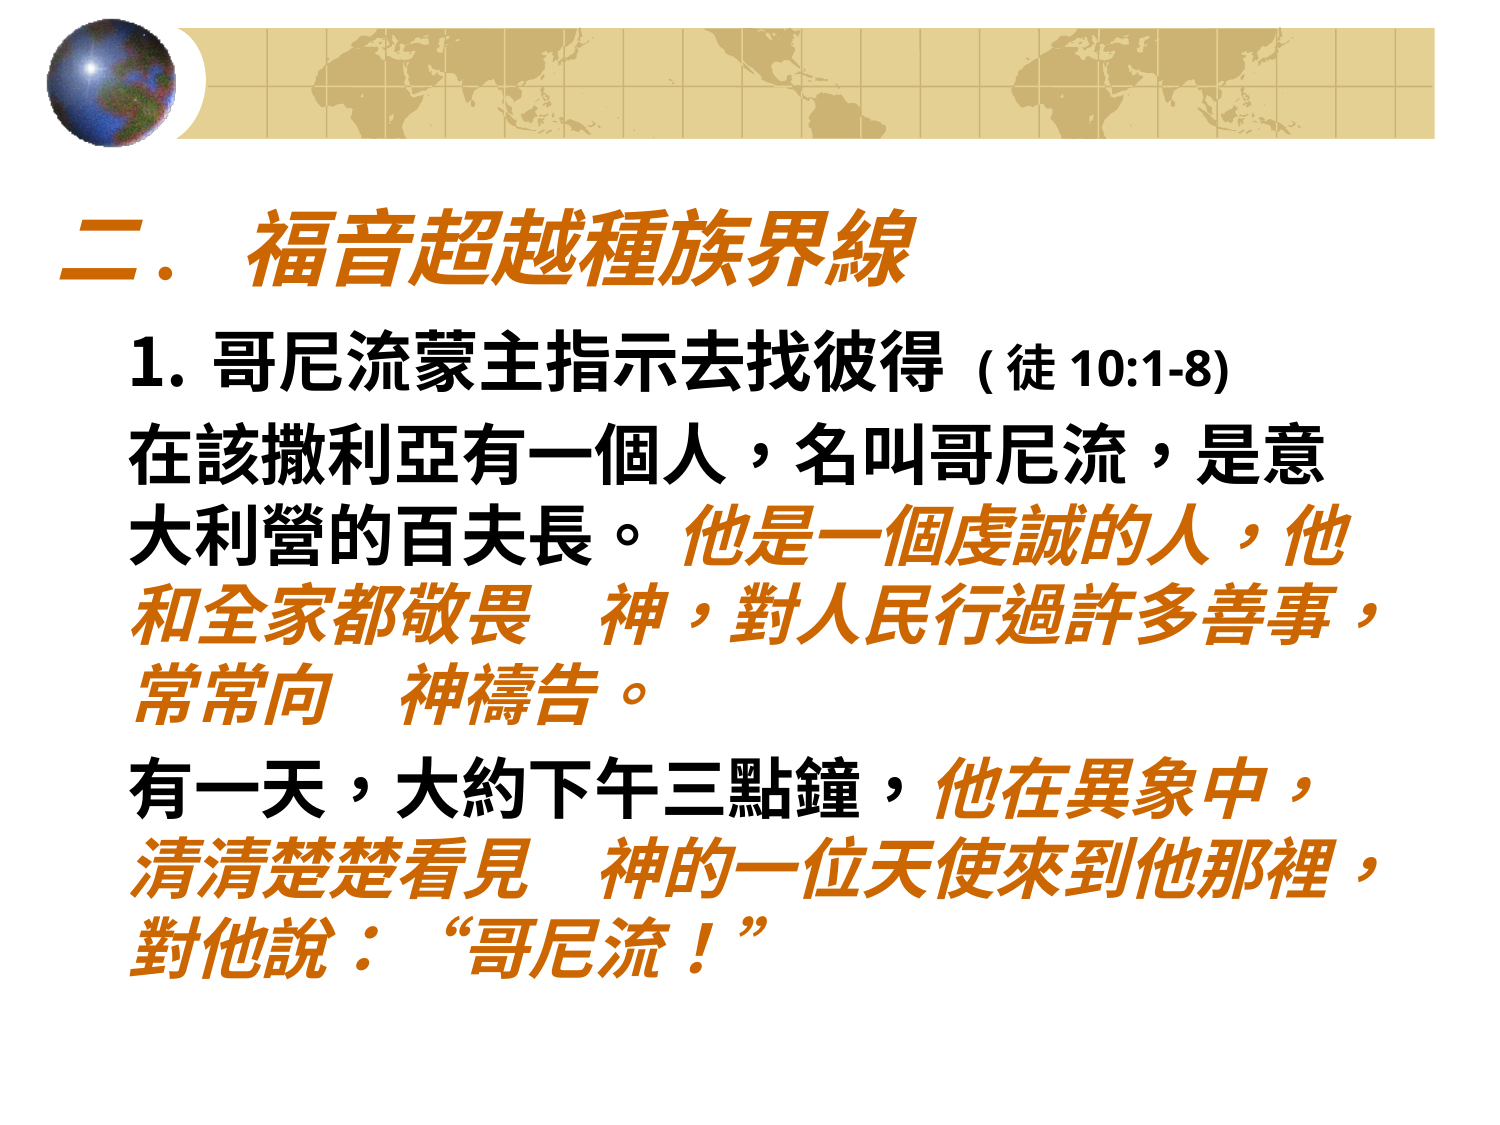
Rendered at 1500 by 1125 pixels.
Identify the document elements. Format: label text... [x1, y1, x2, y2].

list 哥尼流蒙主指示去找彼得 (徒10:1-8) 在該撒利亞有一個人，名叫哥尼流，是意大利營的百夫長。 他是一個虔誠的人，他和全家都敬畏 神，對人民行過許多善事，常常向 神禱告。 有一天，大約下午三點鐘，他在異象中，清清楚楚看見 神的一位天使來到他那裡，對他說：“哥尼流！” [112, 312, 1388, 1028]
title 二. 福音超越種族界線 [40, 152, 1316, 341]
picture [42, 14, 190, 151]
